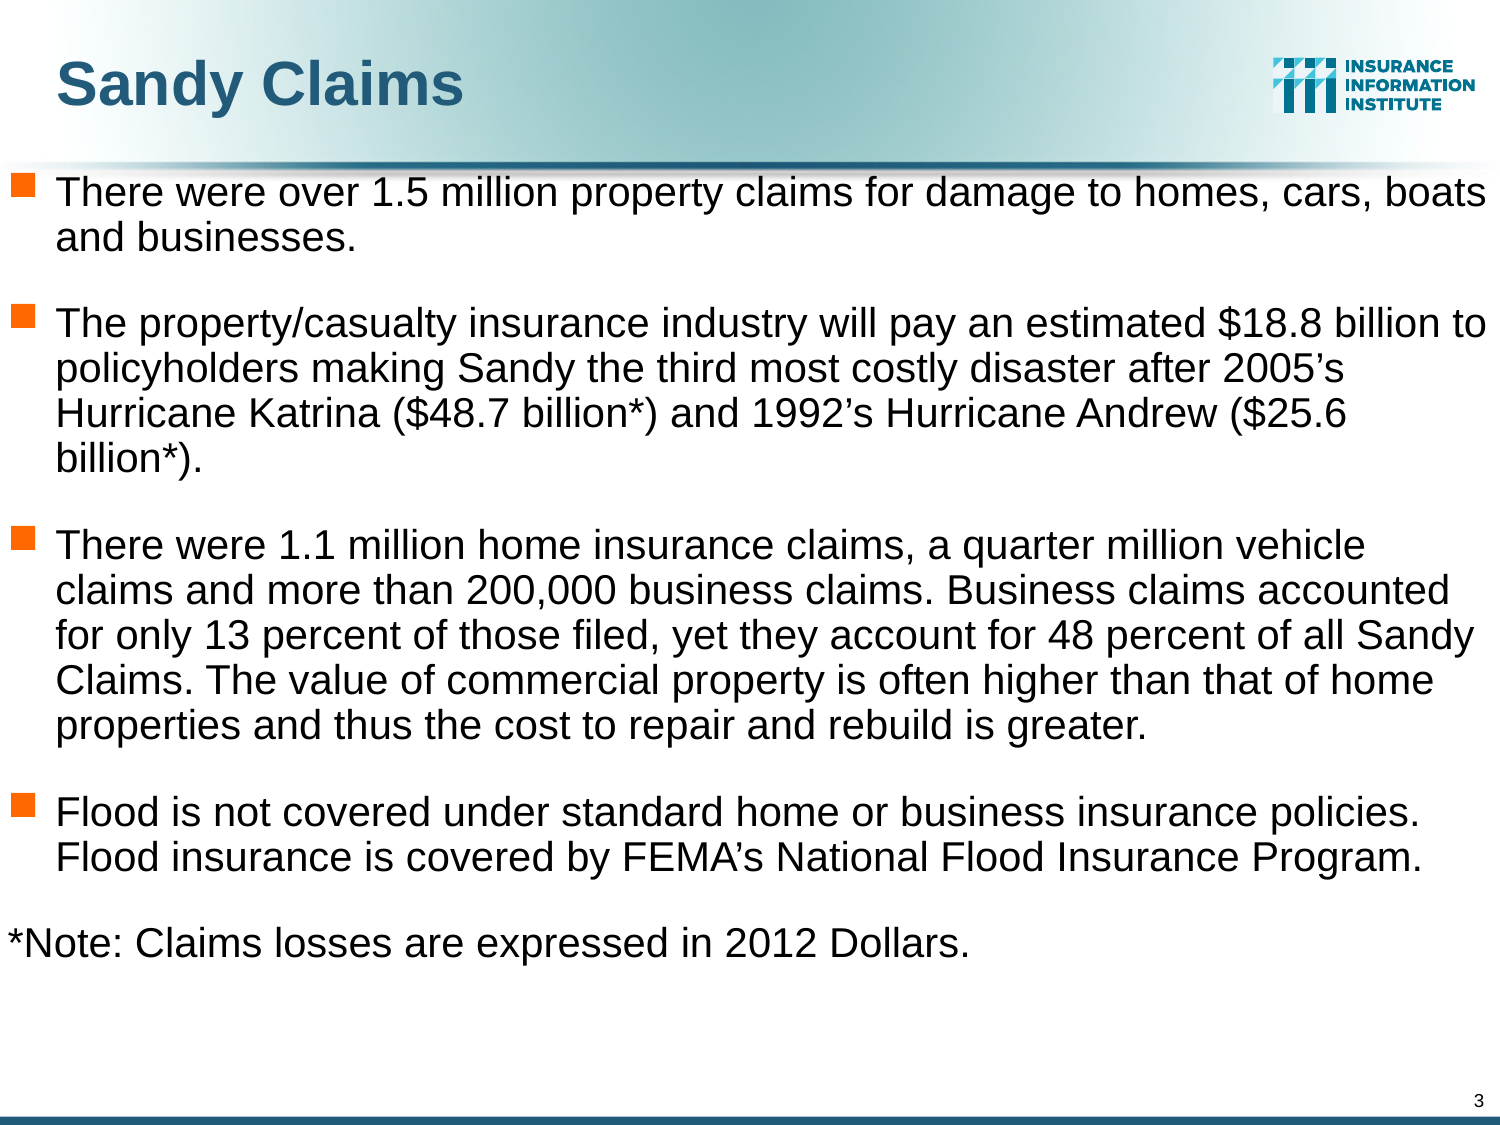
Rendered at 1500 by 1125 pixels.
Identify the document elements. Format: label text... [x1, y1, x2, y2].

picture [0, 0, 1500, 162]
title Sandy Claims [48, 14, 1264, 157]
slide_number 3 [1410, 1091, 1485, 1112]
list There were over 1.5 million property claims for damage to homes, cars, boats and businesses. The property/casualty insurance industry will pay an estimated $18.8 billion to policyholders making Sandy the third most costly disaster after 2005’s Hurricane Katrina ($48.7 billion*) and 1992’s Hurricane Andrew ($25.6 billion*). There were 1.1 million home insurance claims, a quarter million vehicle claims and more than 200,000 business claims. Business claims accounted for only 13 percent of those filed, yet they account for 48 percent of all Sandy Claims. The value of commercial property is often higher than that of home properties and thus the cost to repair and rebuild is greater. Flood is not covered under standard home or business insurance policies. Flood insurance is covered by FEMA’s National Flood Insurance Program. *Note: Claims losses are expressed in 2012 Dollars. [0, 162, 1500, 1125]
